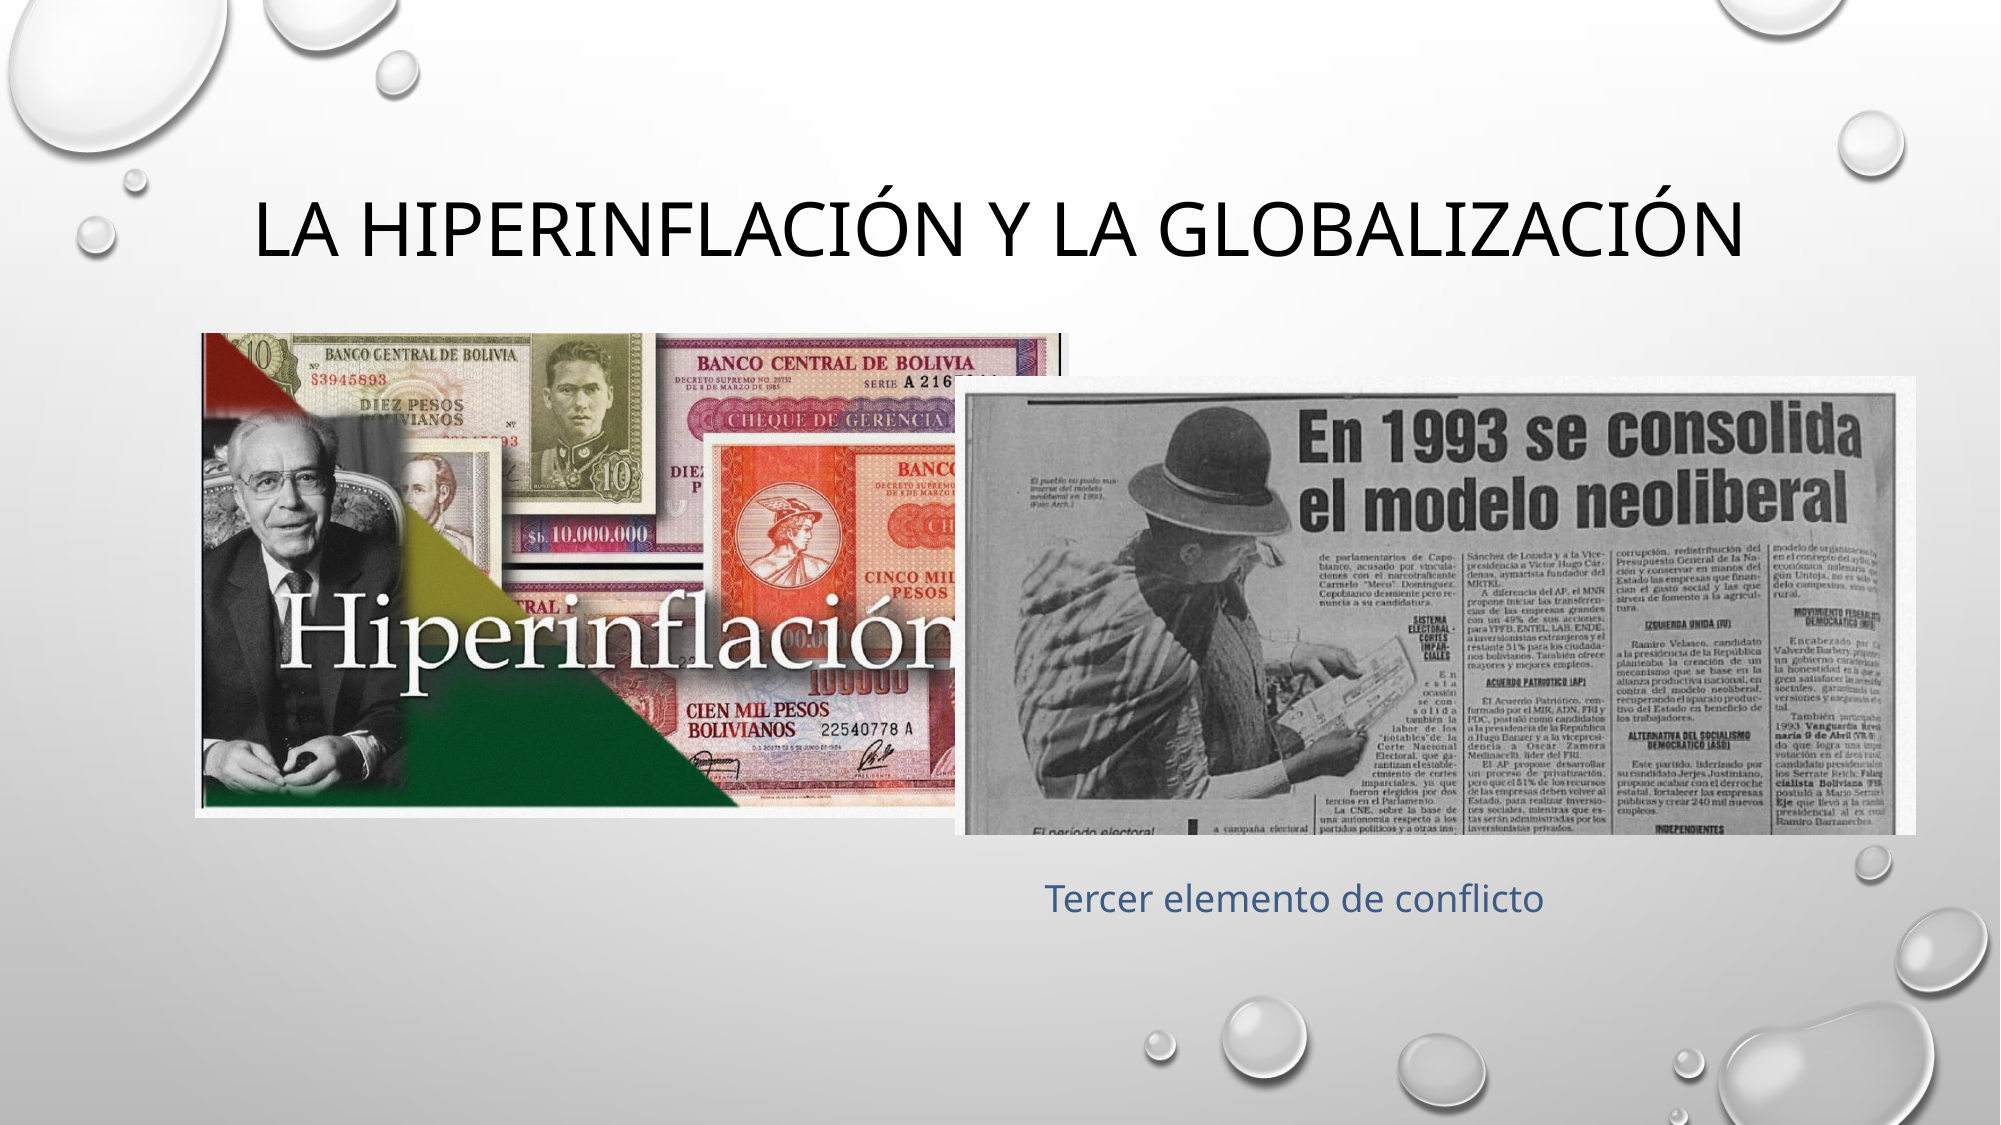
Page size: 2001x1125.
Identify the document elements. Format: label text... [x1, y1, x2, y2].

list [195, 333, 1069, 818]
picture [0, 0, 2000, 1125]
title La hiperinflación y la globalización [149, 101, 1851, 364]
text_box Tercer elemento de conflicto [1029, 867, 1785, 928]
